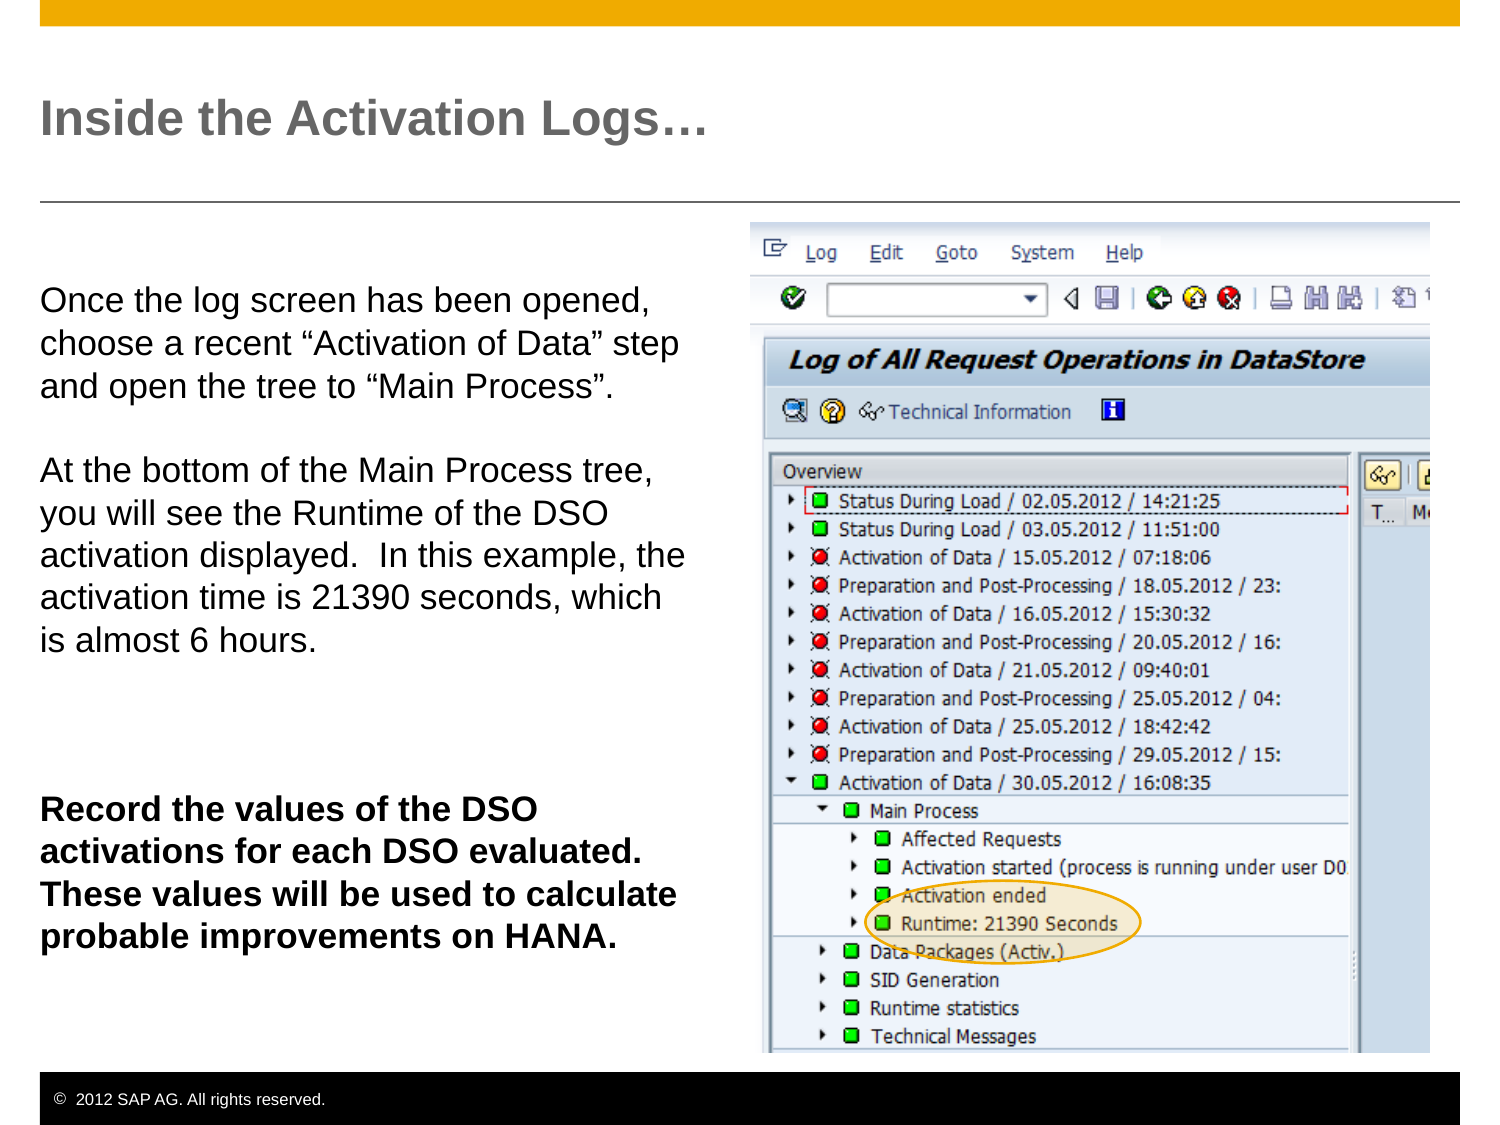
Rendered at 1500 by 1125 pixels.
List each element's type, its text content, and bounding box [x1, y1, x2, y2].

picture [749, 222, 1430, 1053]
list Once the log screen has been opened, choose a recent “Activation of Data” step and open the tree to “Main Process”. At the bottom of the Main Process tree, you will see the Runtime of the DSO activation displayed. In this example, the activation time is 21390 seconds, which is almost 6 hours. Record the values of the DSO activations for each DSO evaluated. These values will be used to calculate probable improvements on HANA. [39, 277, 695, 998]
title Inside the Activation Logs… [39, 53, 1460, 178]
